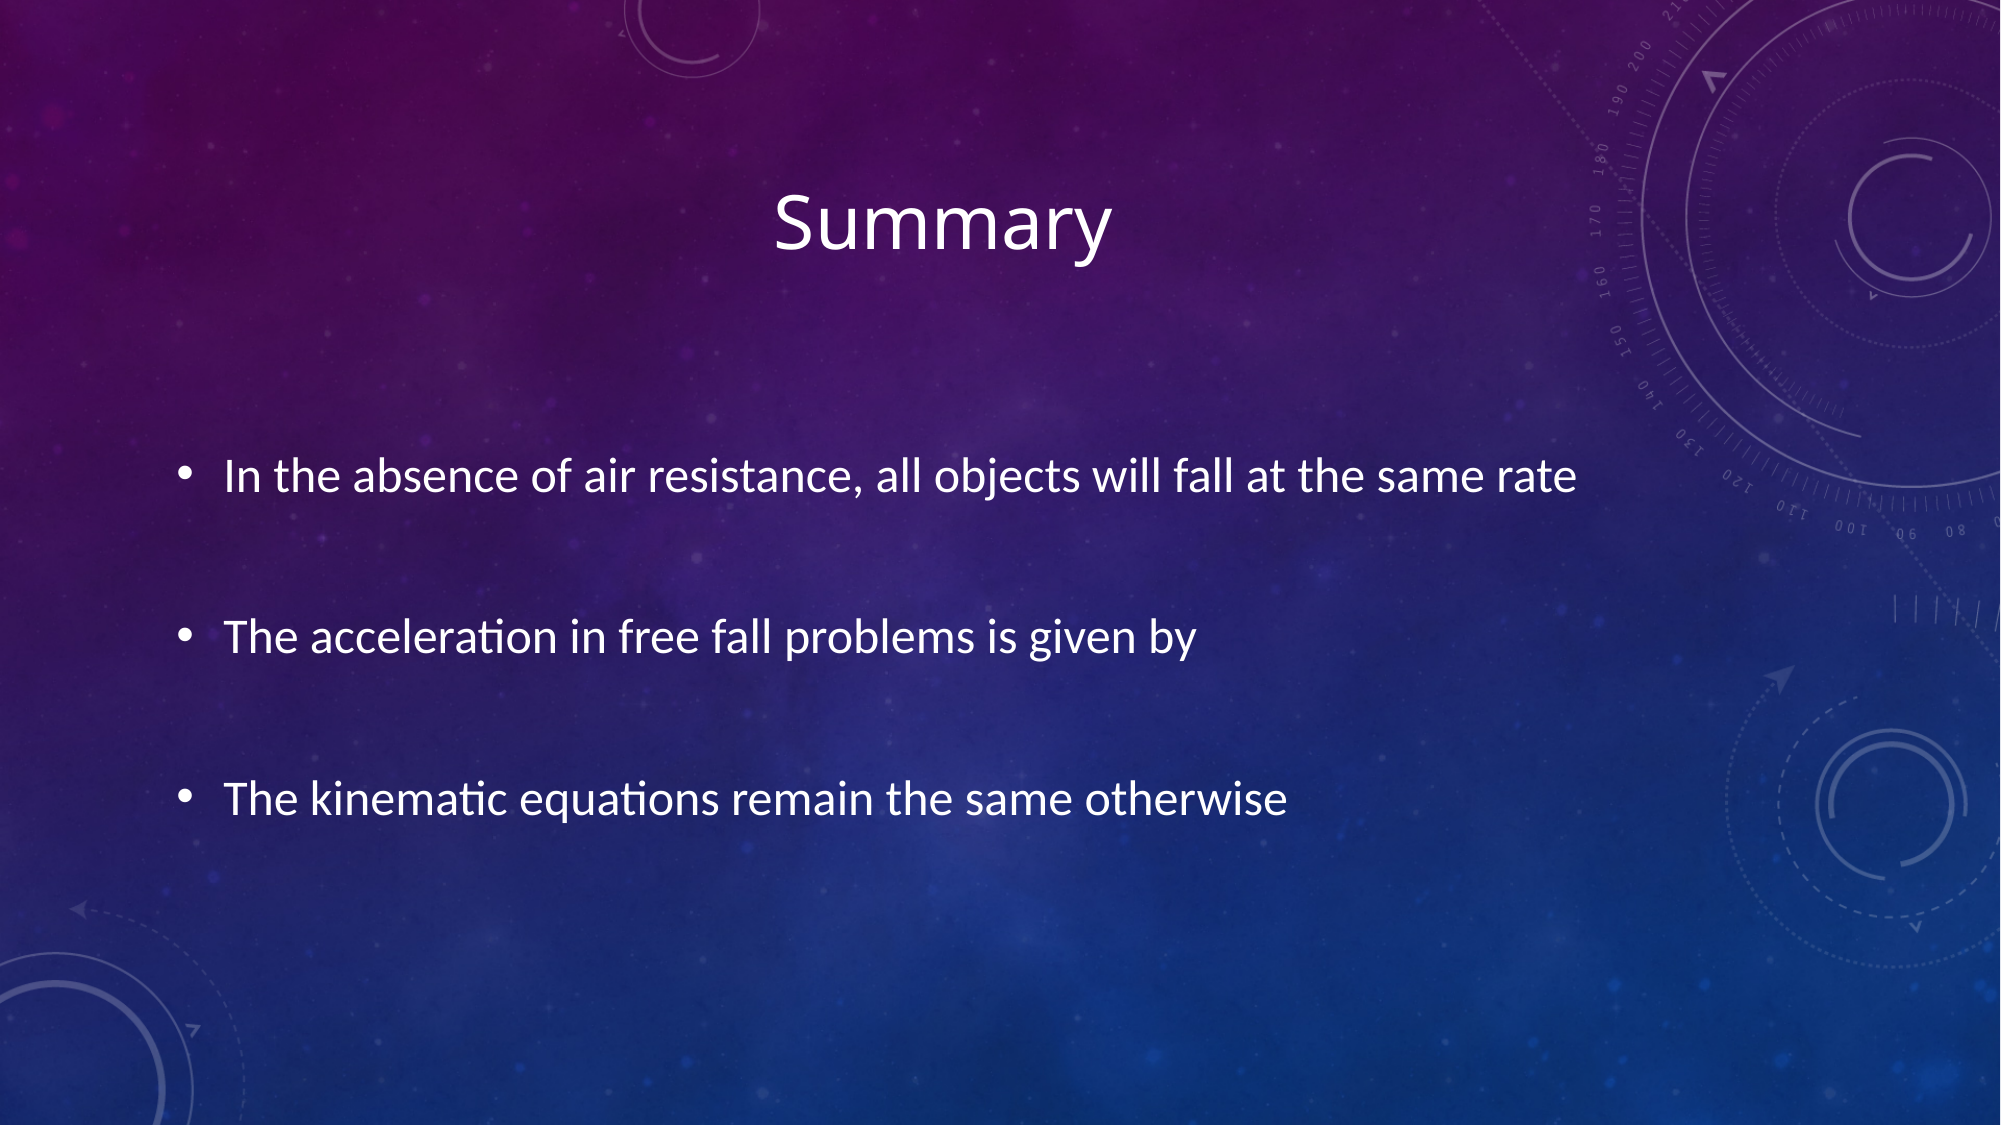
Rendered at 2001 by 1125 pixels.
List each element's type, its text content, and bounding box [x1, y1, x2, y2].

picture [0, 0, 2001, 1125]
list In the absence of air resistance, all objects will fall at the same rate The acceleration in free fall problems is given by The kinematic equations remain the same otherwise [168, 334, 1832, 934]
title Summary [111, 99, 1775, 340]
